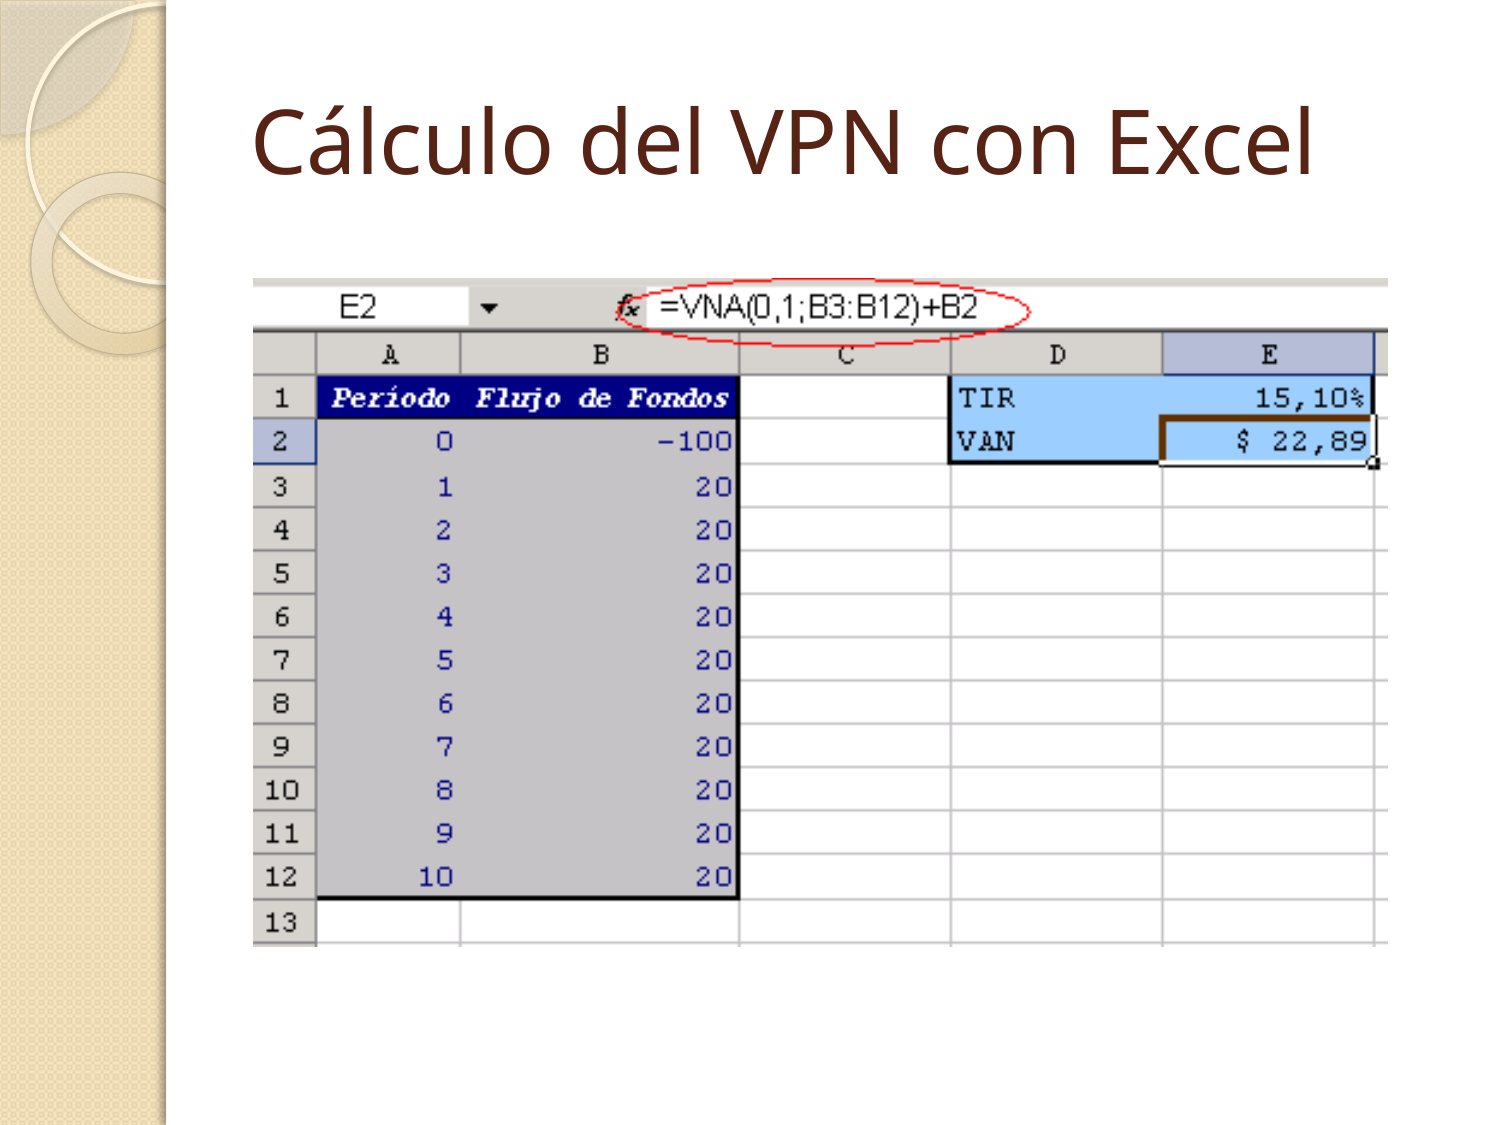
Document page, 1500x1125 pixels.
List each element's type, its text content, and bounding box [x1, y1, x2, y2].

title Cálculo del VPN con Excel [235, 45, 1466, 233]
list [253, 278, 1389, 948]
